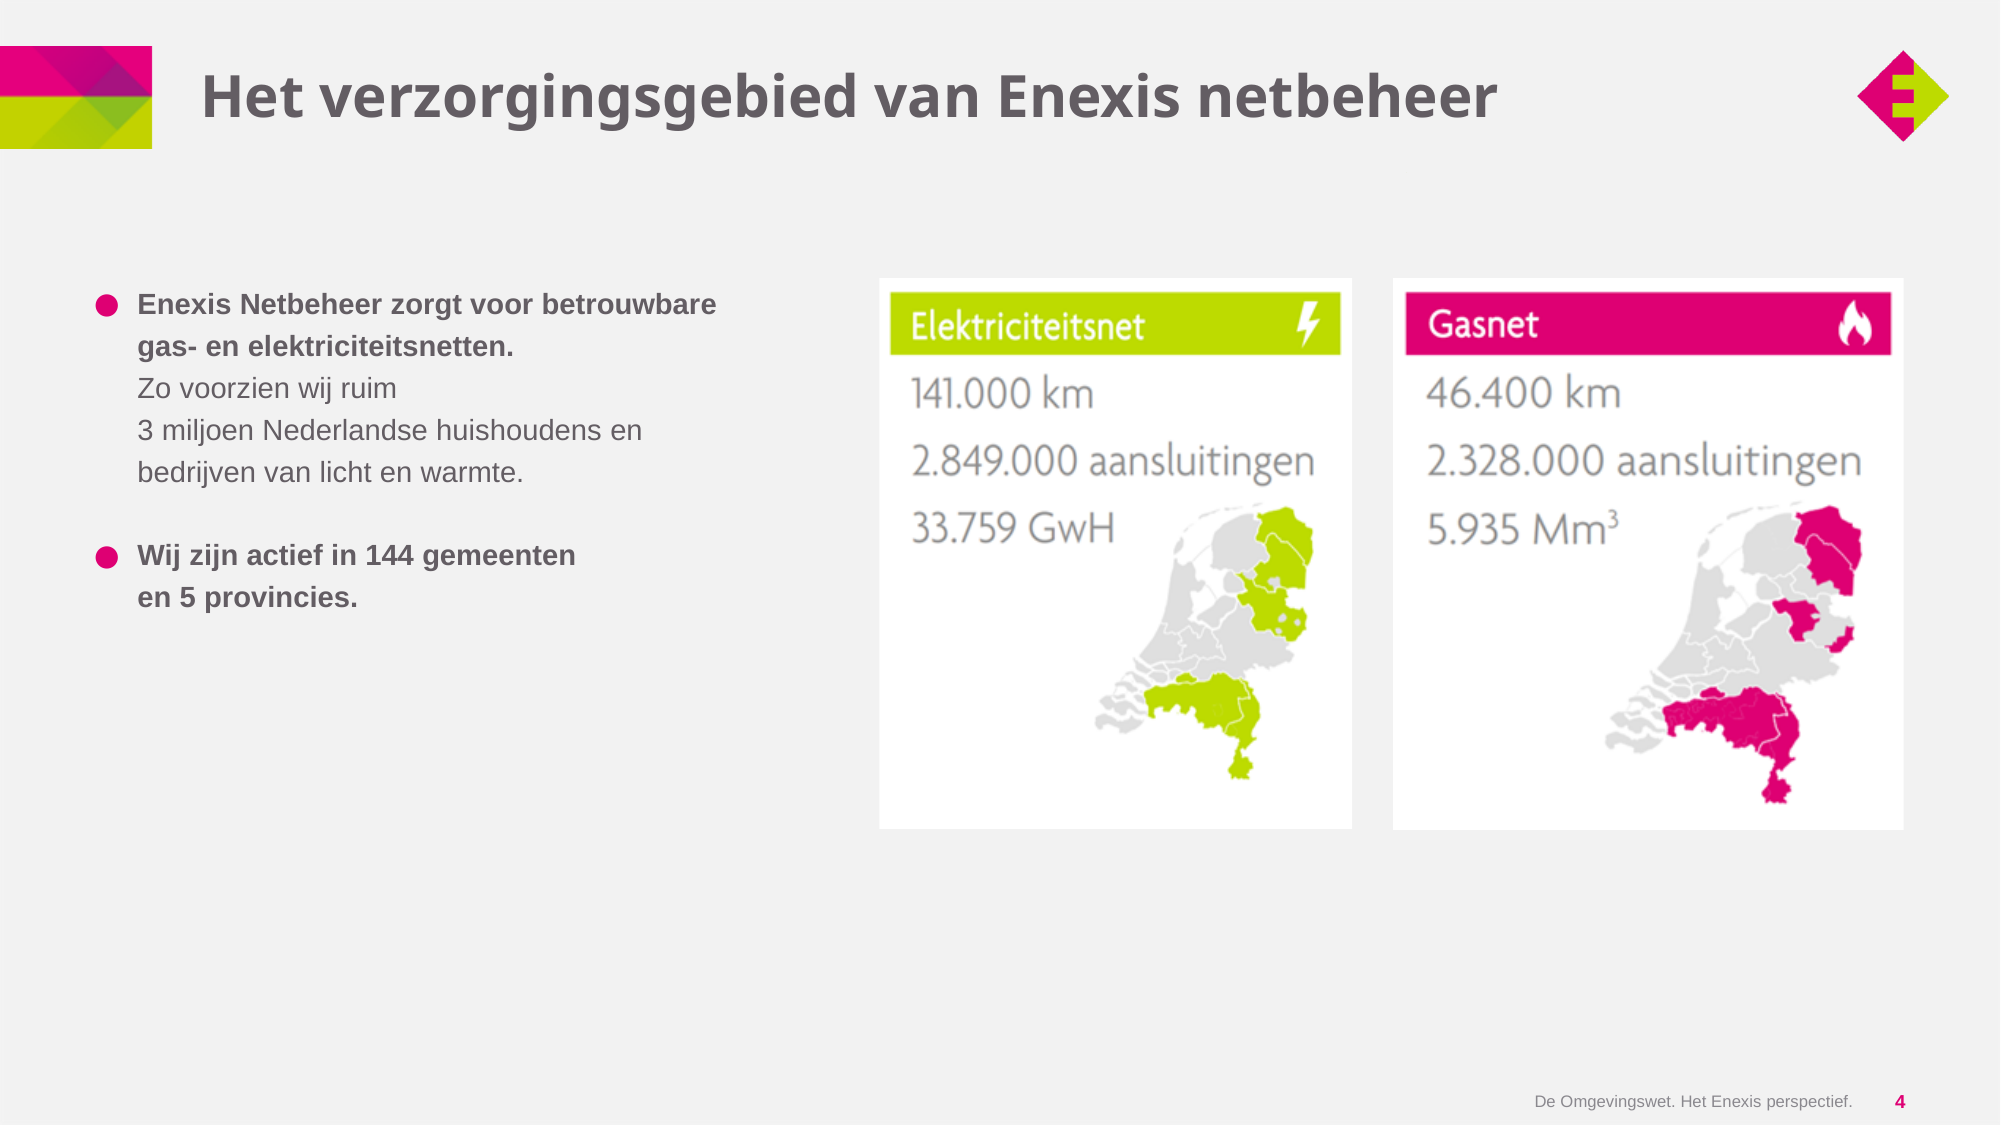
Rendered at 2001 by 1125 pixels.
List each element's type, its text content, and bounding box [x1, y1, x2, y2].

title Het verzorgingsgebied van Enexis netbeheer [200, 49, 1559, 149]
picture [0, 0, 2001, 1125]
list Enexis Netbeheer zorgt voor betrouwbare gas- en elektriciteitsnetten. Zo voorzien wij ruim 3 miljoen Nederlandse huishoudens en bedrijven van licht en warmte. Wij zijn actief in 144 gemeenten en 5 provincies. [94, 278, 740, 923]
footer De Omgevingswet. Het Enexis perspectief. [1183, 1091, 1858, 1110]
slide_number 4 [1858, 1091, 1906, 1110]
